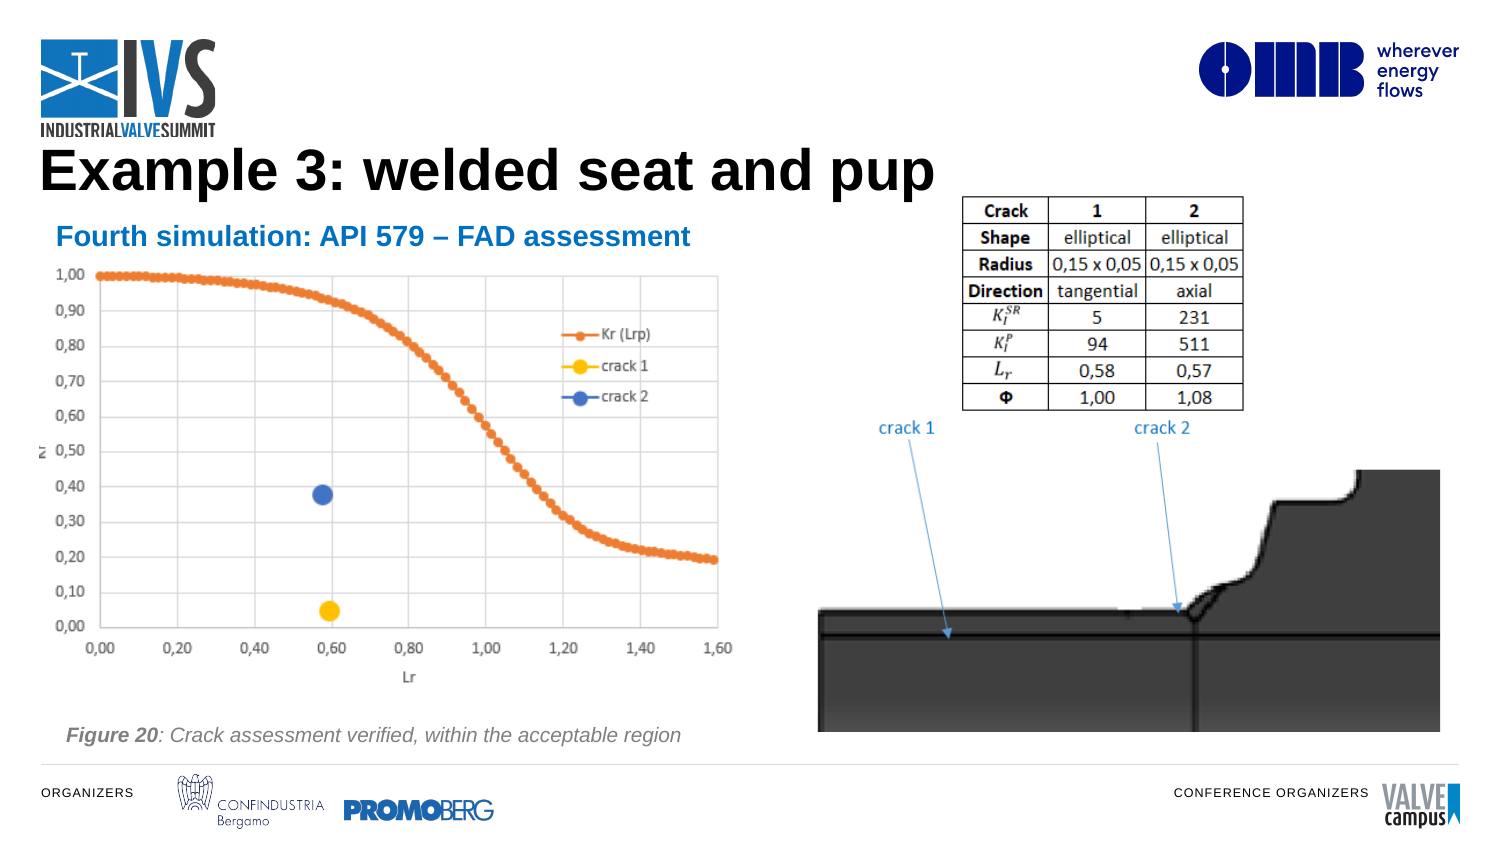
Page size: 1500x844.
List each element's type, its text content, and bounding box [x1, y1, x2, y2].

text_box Figure 20: Crack assessment verified, within the acceptable region [0, 710, 790, 755]
text_box Example 3: welded seat and pup [24, 132, 1046, 189]
picture [1377, 762, 1465, 844]
picture [39, 255, 738, 684]
picture [167, 768, 334, 831]
picture [817, 194, 1451, 732]
text_box Fourth simulation: API 579 – FAD assessment [41, 214, 739, 263]
picture [1199, 42, 1459, 97]
